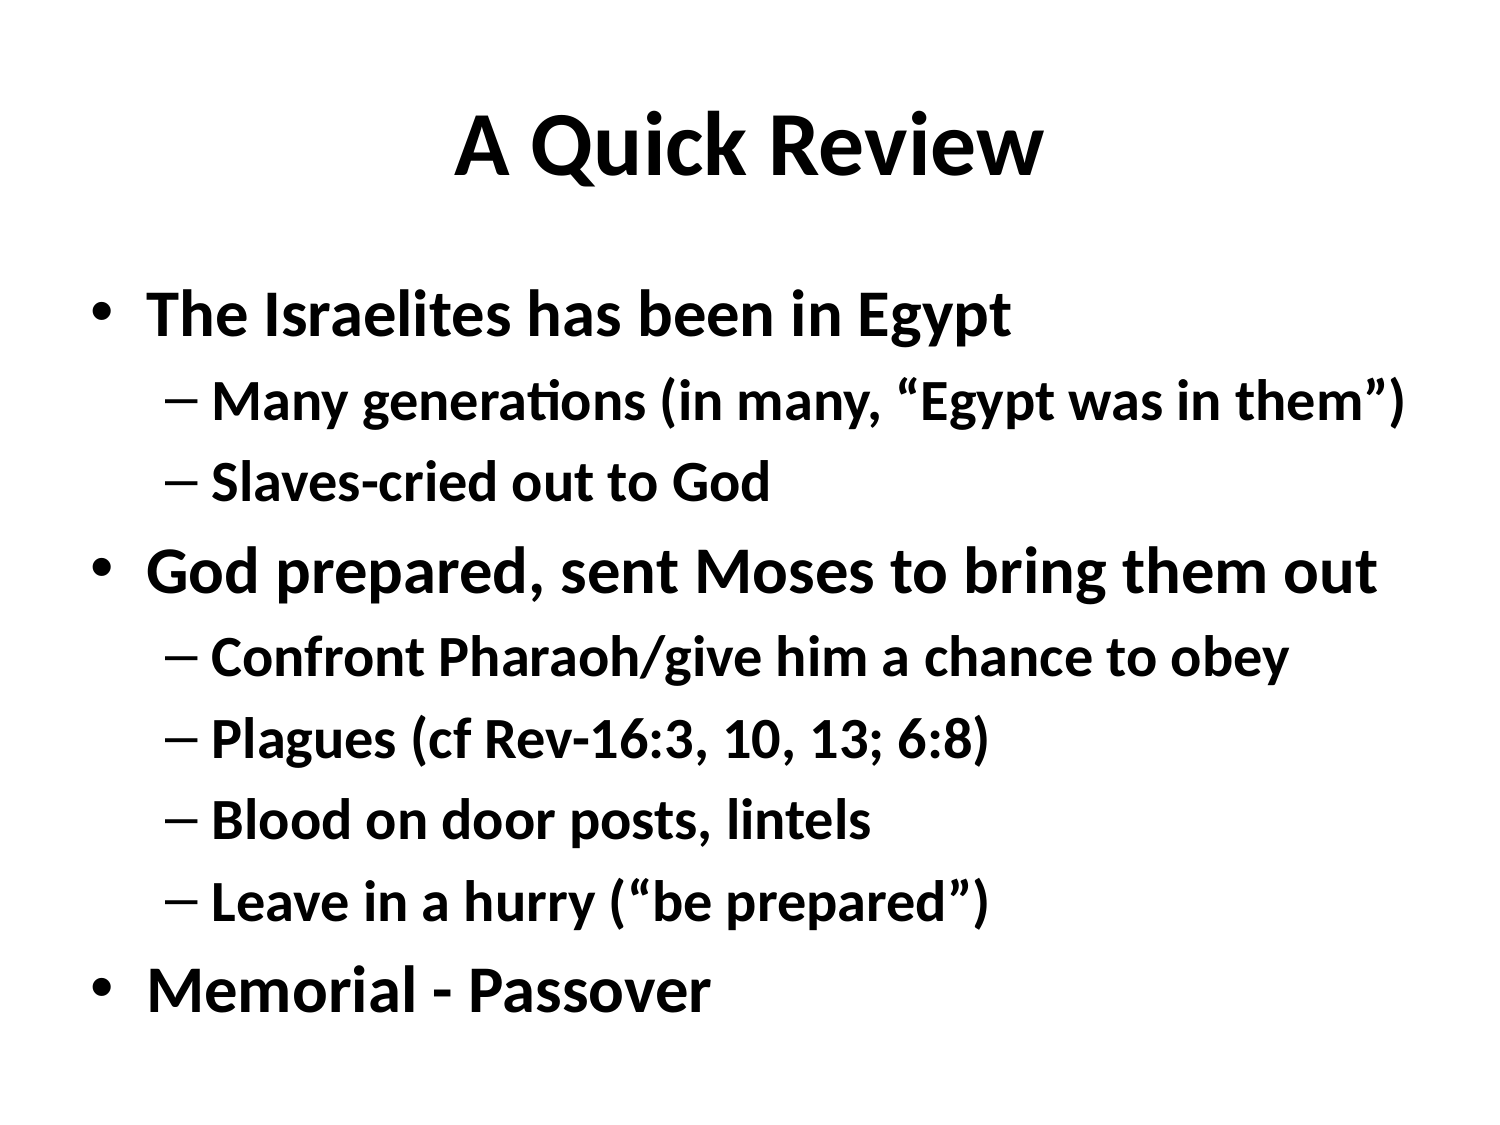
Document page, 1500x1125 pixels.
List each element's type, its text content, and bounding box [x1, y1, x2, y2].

title A Quick Review [75, 45, 1425, 233]
list The Israelites has been in Egypt Many generations (in many, “Egypt was in them”) Slaves-cried out to God God prepared, sent Moses to bring them out Confront Pharaoh/give him a chance to obey Plagues (cf Rev-16:3, 10, 13; 6:8) Blood on door posts, lintels Leave in a hurry (“be prepared”) Memorial - Passover [75, 262, 1438, 1100]
